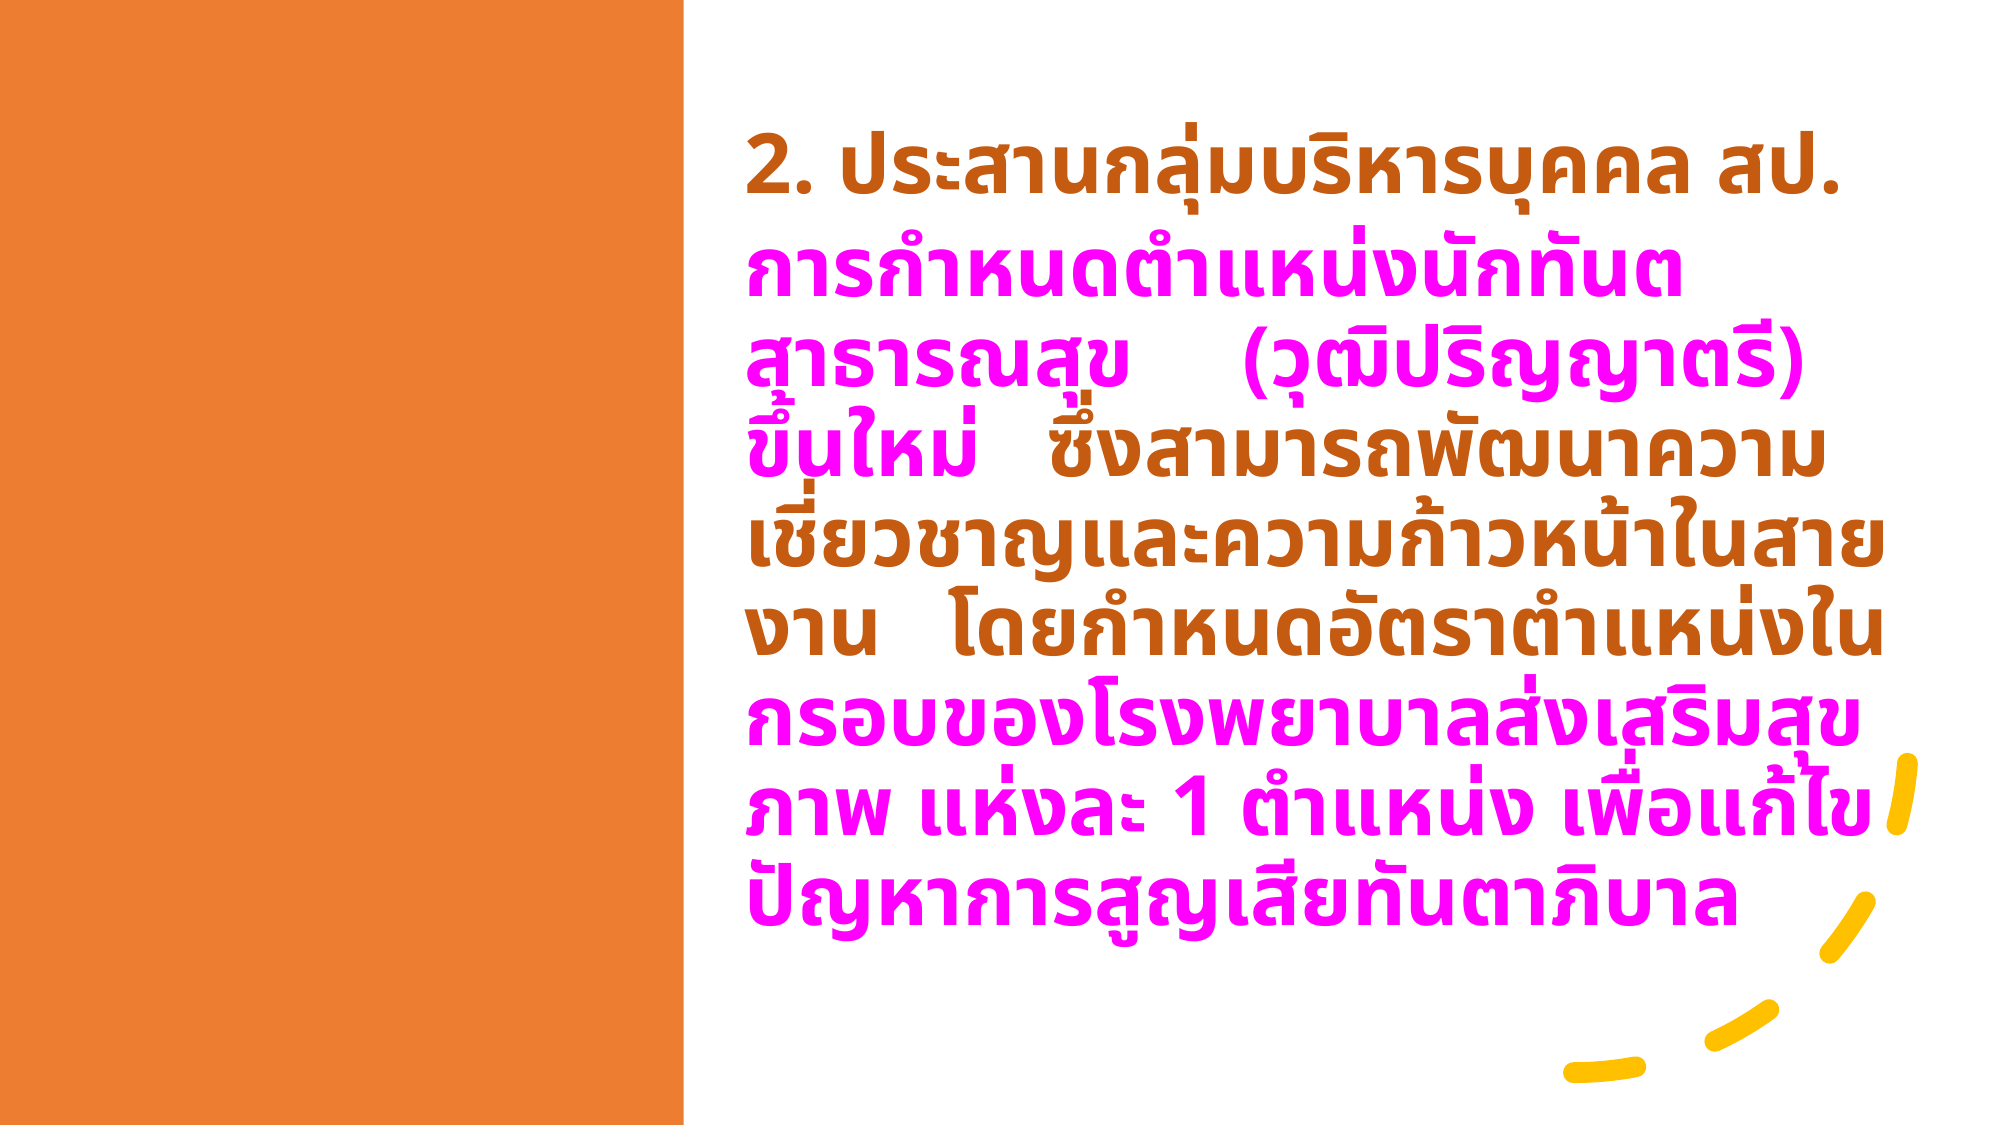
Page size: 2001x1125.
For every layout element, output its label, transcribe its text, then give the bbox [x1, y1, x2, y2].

text_box 2. ประสานกลุ่มบริหารบุคคล สป. การกำหนดตำแหน่งนักทันตสาธารณสุข (วุฒิปริญญาตรี) ขึ้นใหม่ ซึ่งสามารถพัฒนาความเชี่ยวชาญและความก้าวหน้าในสายงาน โดยกำหนดอัตราตำแหน่งในกรอบของโรงพยาบาลส่งเสริมสุขภาพ แห่งละ 1 ตำแหน่ง เพื่อแก้ไขปัญหาการสูญเสียทันตาภิบาล [729, 52, 1929, 1014]
text_box [685, 0, 2000, 1125]
text_box [0, 0, 685, 1125]
text_box [1573, 1014, 1764, 1042]
slide_number 39 [1412, 1042, 1863, 1103]
